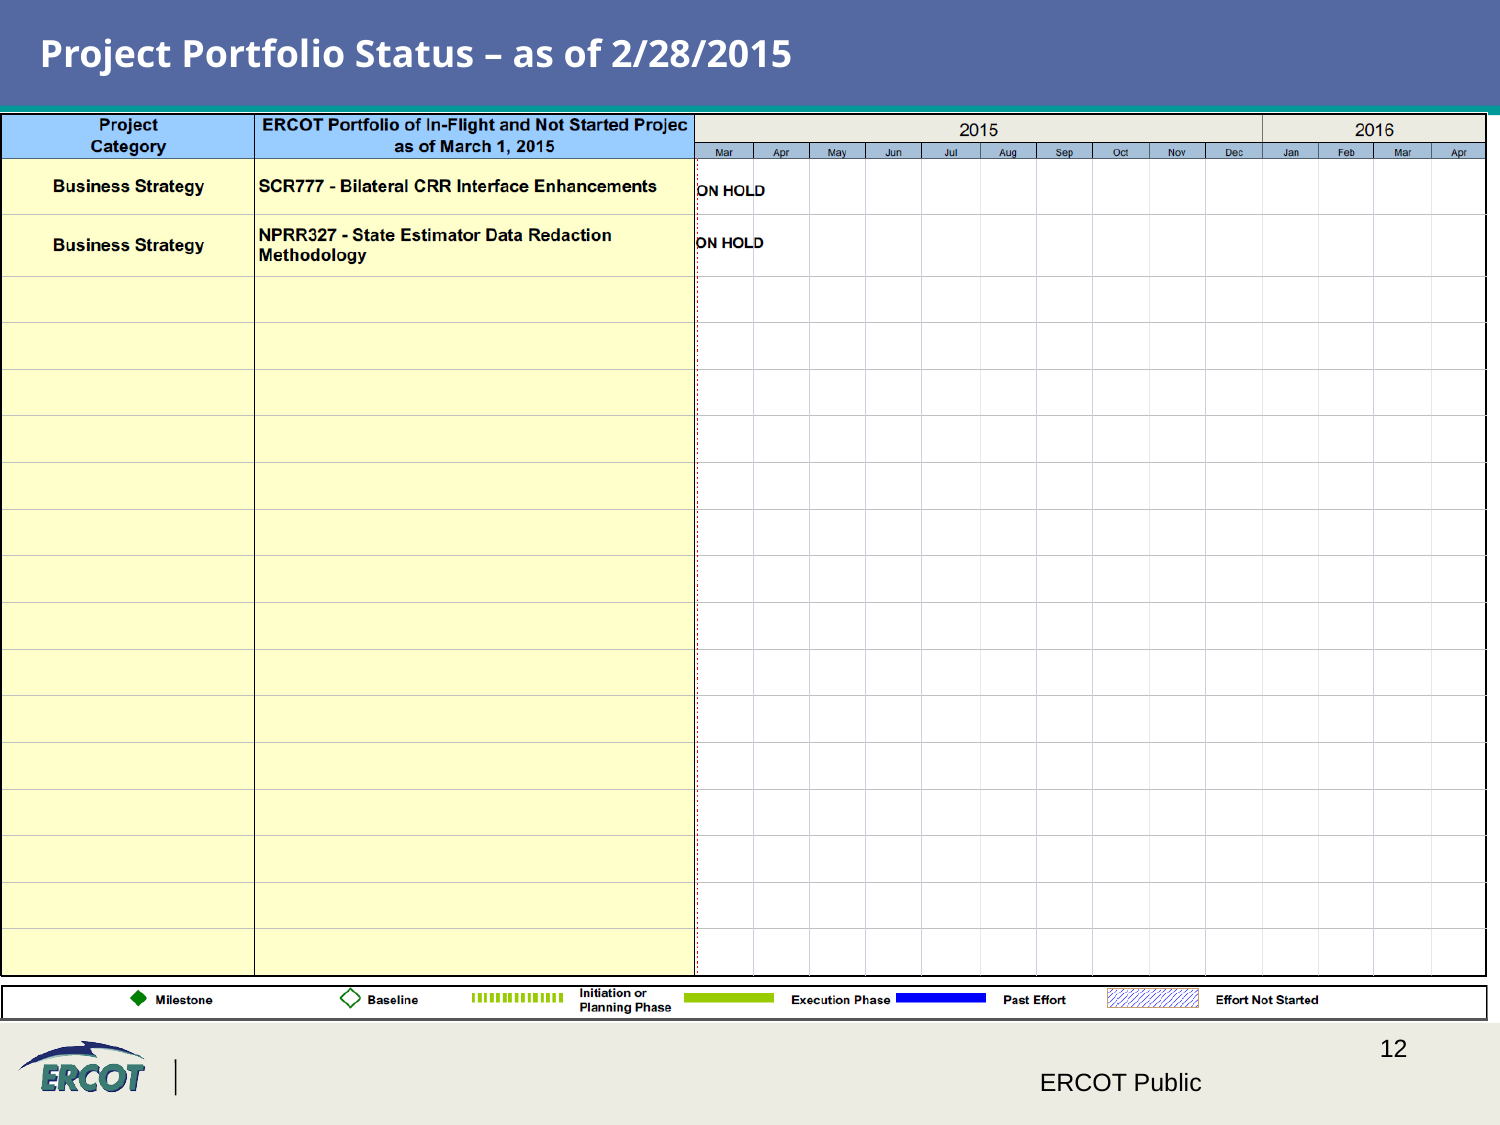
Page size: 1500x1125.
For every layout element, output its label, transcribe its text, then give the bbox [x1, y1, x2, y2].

picture [0, 112, 1488, 1021]
footer ERCOT Public [1025, 1059, 1438, 1125]
picture [10, 1031, 151, 1111]
text_box Project Portfolio Status – as of 2/28/2015 [24, 30, 1163, 106]
